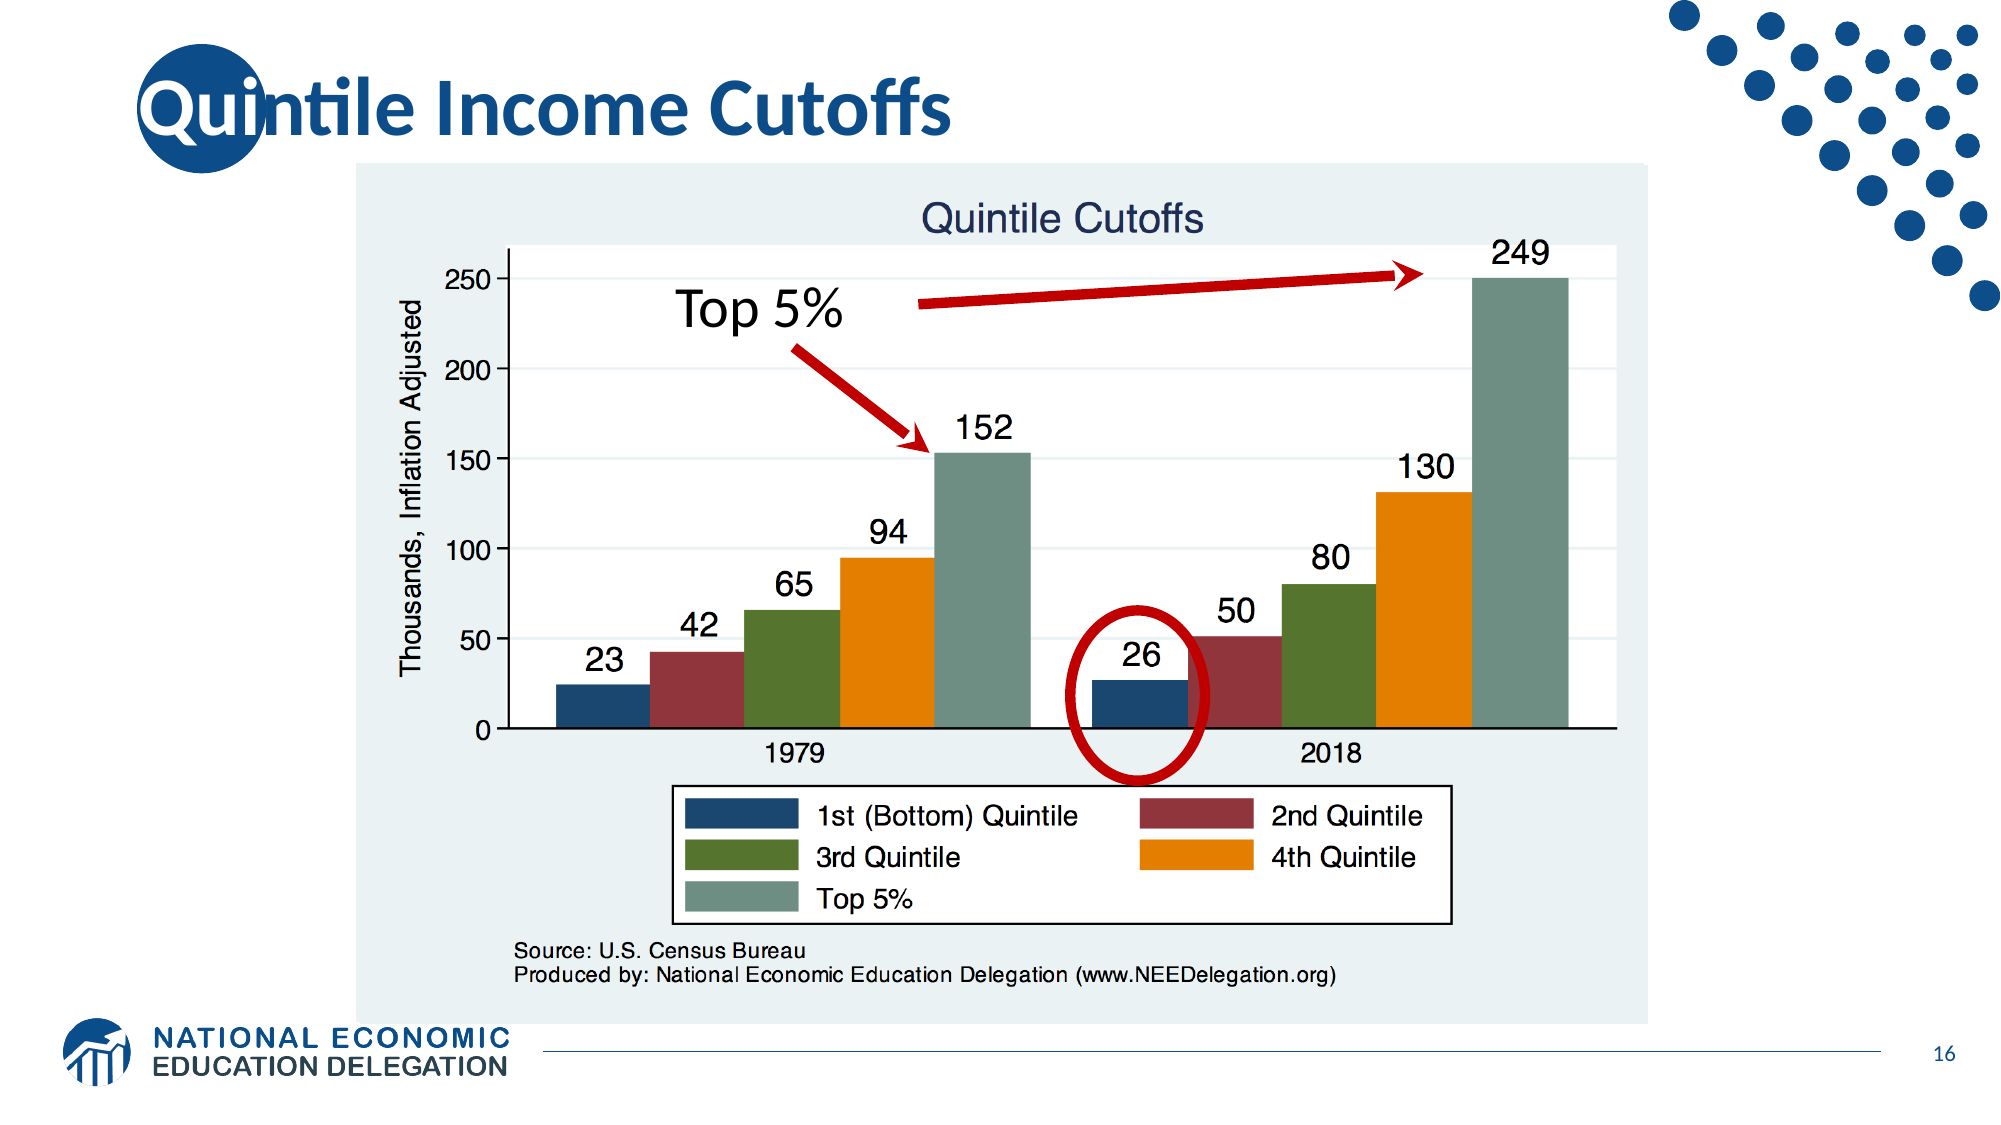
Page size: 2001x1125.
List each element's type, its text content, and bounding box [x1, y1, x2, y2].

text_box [793, 347, 930, 453]
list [356, 163, 1644, 1022]
picture [55, 165, 1648, 1091]
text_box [918, 273, 1424, 305]
title Quintile Income Cutoffs [123, 0, 1849, 218]
slide_number 16 [1521, 1022, 1972, 1082]
